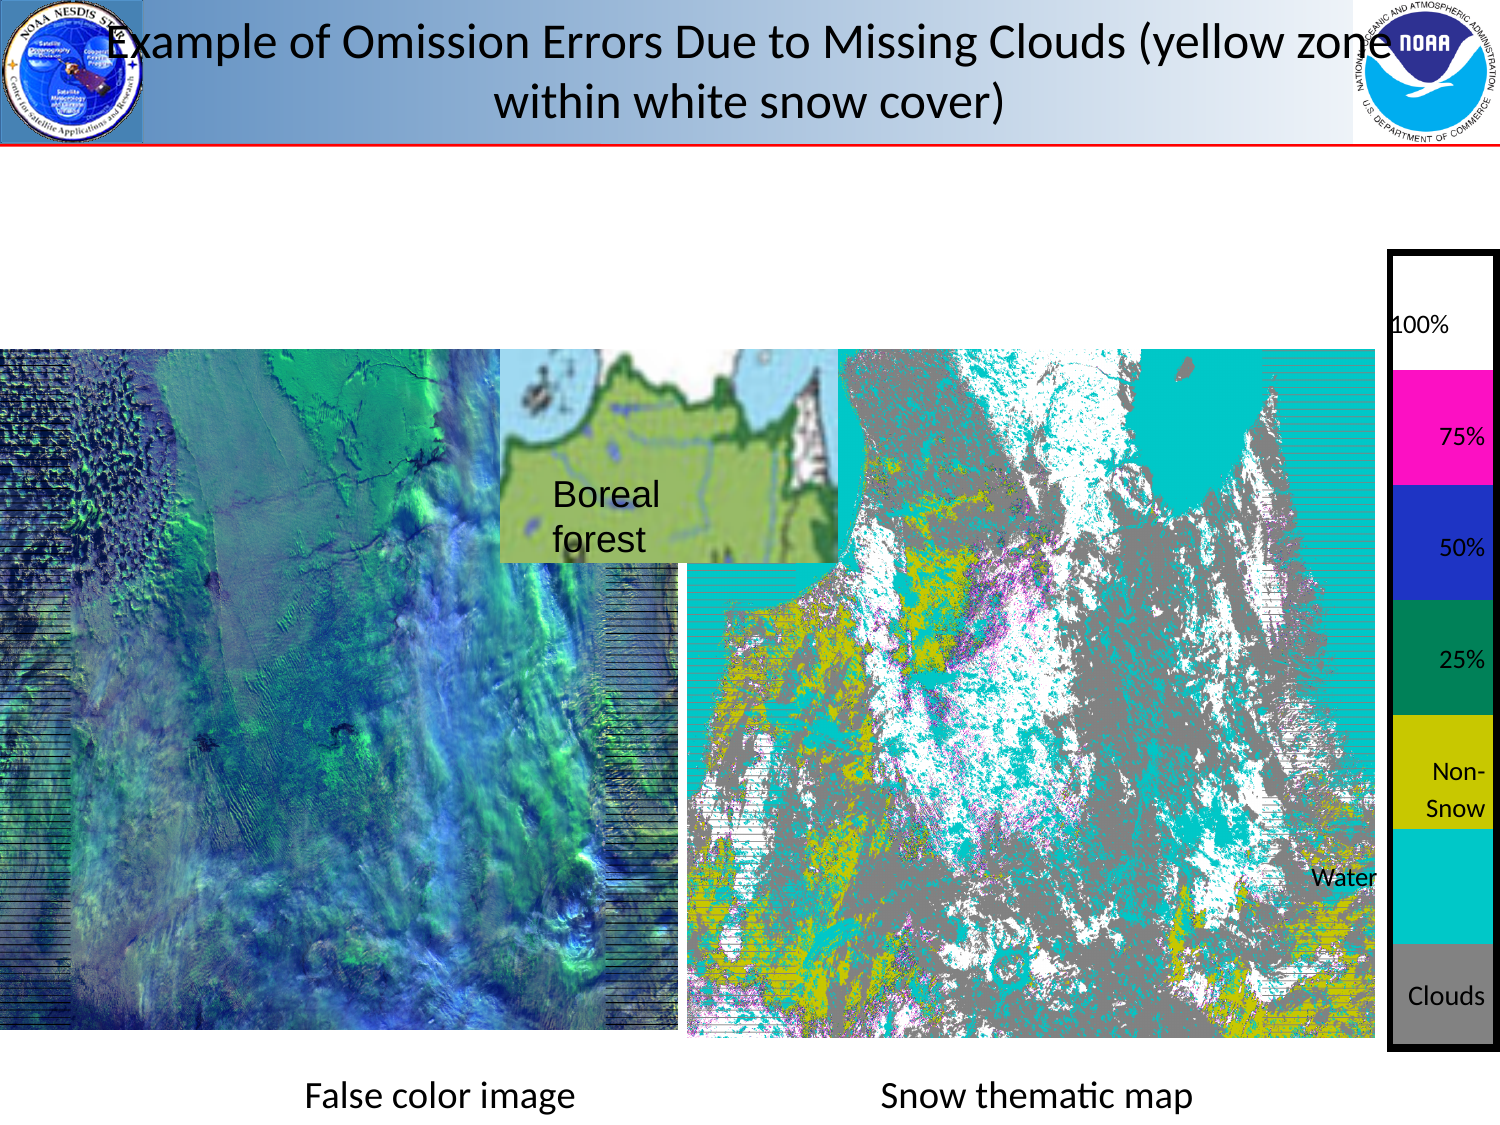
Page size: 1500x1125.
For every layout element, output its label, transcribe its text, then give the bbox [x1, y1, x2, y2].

text_box [37, 62, 1450, 304]
picture [1425, 0, 1498, 144]
text_box 100% 75% 50% 25% Non- Snow Water Clouds [162, 262, 1382, 1025]
picture [0, 0, 75, 144]
text_box False color image Snow thematic map [224, 1062, 1275, 1125]
picture [0, 349, 1376, 1038]
title Example of Omission Errors Due to Missing Clouds (yellow zone within white snow cover) [75, 0, 1425, 62]
picture [1387, 249, 1500, 1052]
